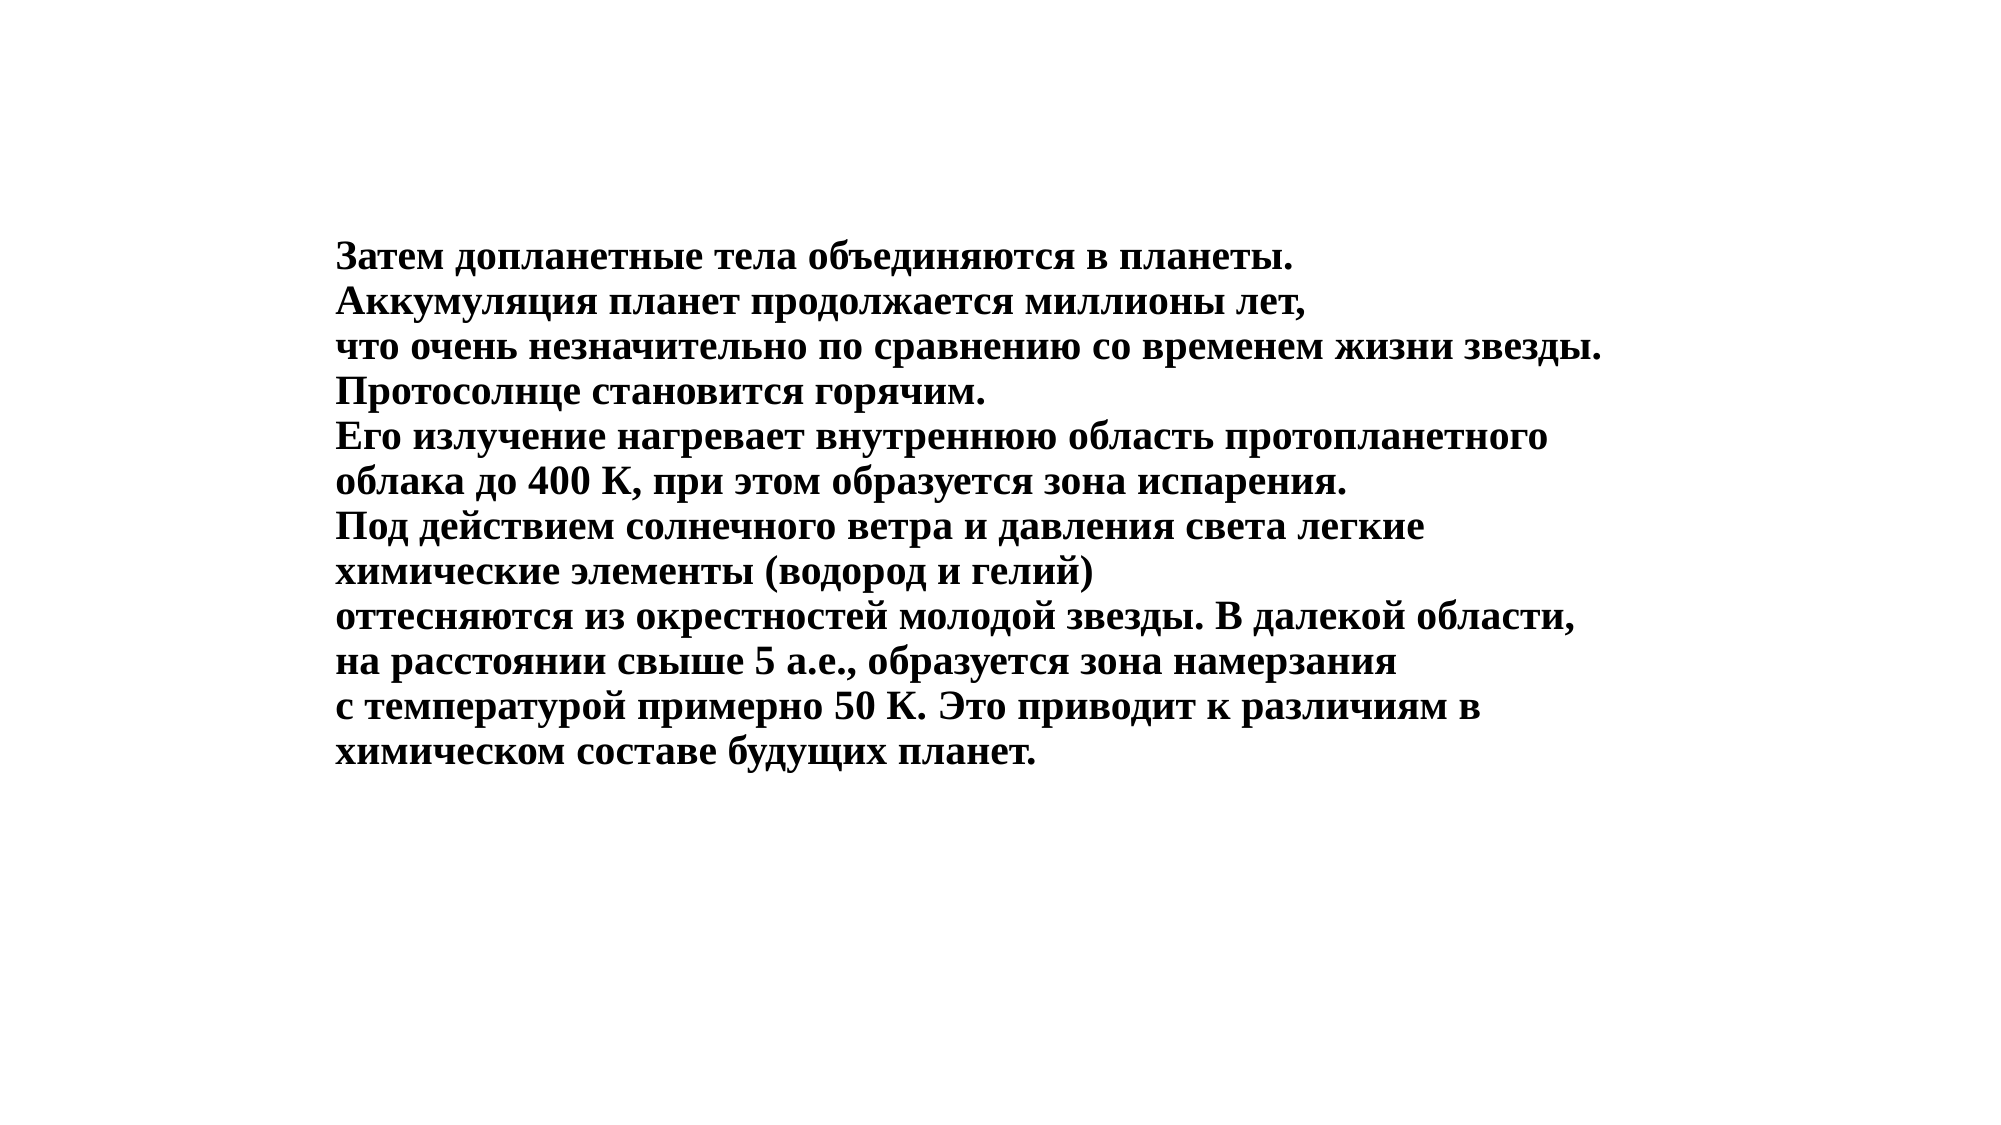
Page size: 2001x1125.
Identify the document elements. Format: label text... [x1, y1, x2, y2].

title Затем допланетные тела объединяются в планеты. Аккумуляция планет продолжается миллионы лет, что очень незначительно по сравнению со временем жизни звезды. Протосолнце становится горячим. Его излучение нагревает внутреннюю область протопланетного облака до 400 К, при этом образуется зона испарения. Под действием солнечного ветра и давления света легкие химические элементы (водород и гелий) оттесняются из окрестностей молодой звезды. В далекой области, на расстоянии свыше 5 а.е., образуется зона намерзания с температурой примерно 50 К. Это приводит к различиям в химическом составе будущих планет. [320, 152, 1671, 856]
